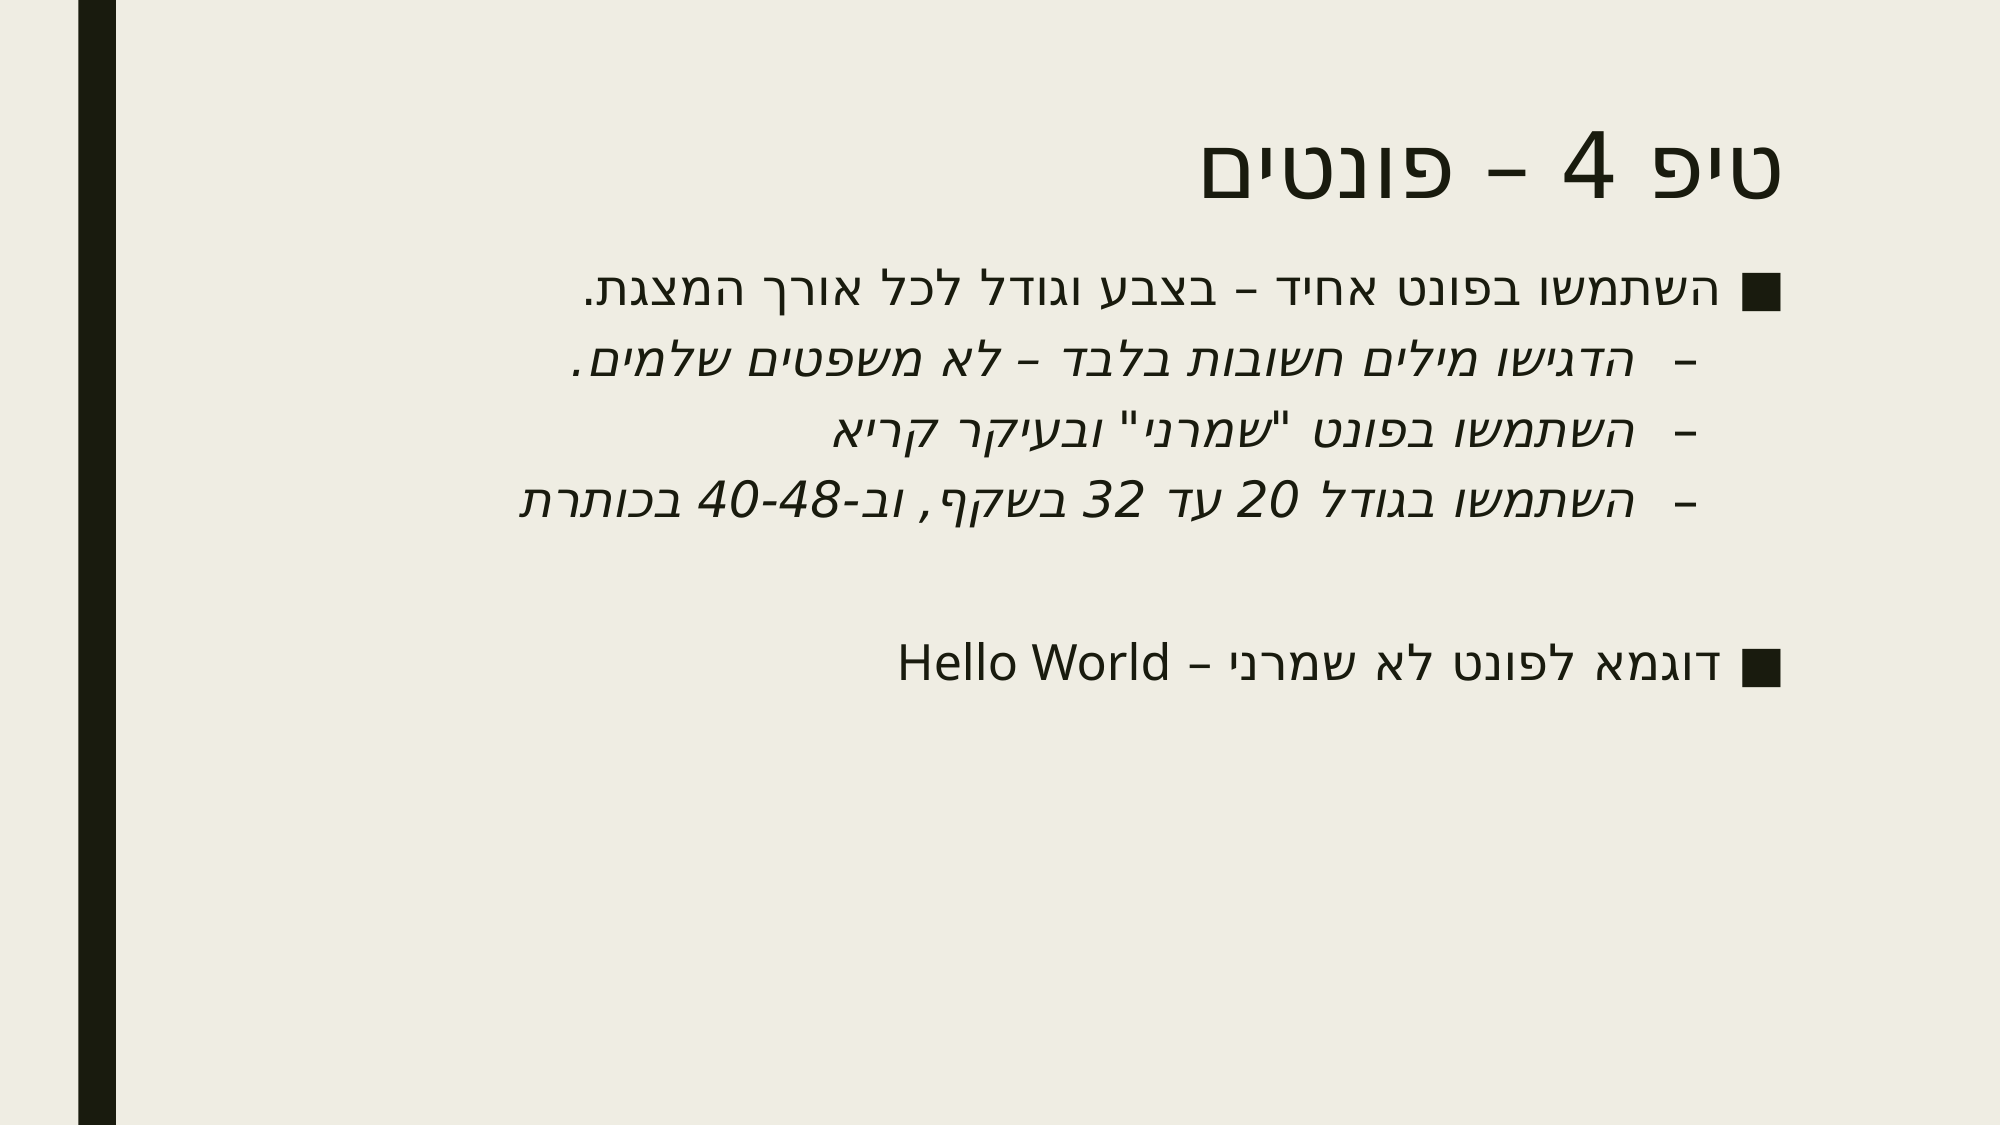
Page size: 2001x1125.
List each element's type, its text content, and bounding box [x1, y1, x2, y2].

list השתמשו בפונט אחיד – בצבע וגודל לכל אורך המצגת. הדגישו מילים חשובות בלבד – לא משפטים שלמים. השתמשו בפונט "שמרני" ובעיקר קריא השתמשו בגודל 20 עד 32 בשקף, וב-40-48 בכותרת דוגמא לפונט לא שמרני – Hello World [225, 252, 1800, 963]
title טיפ 4 – פונטים [225, 112, 1800, 237]
